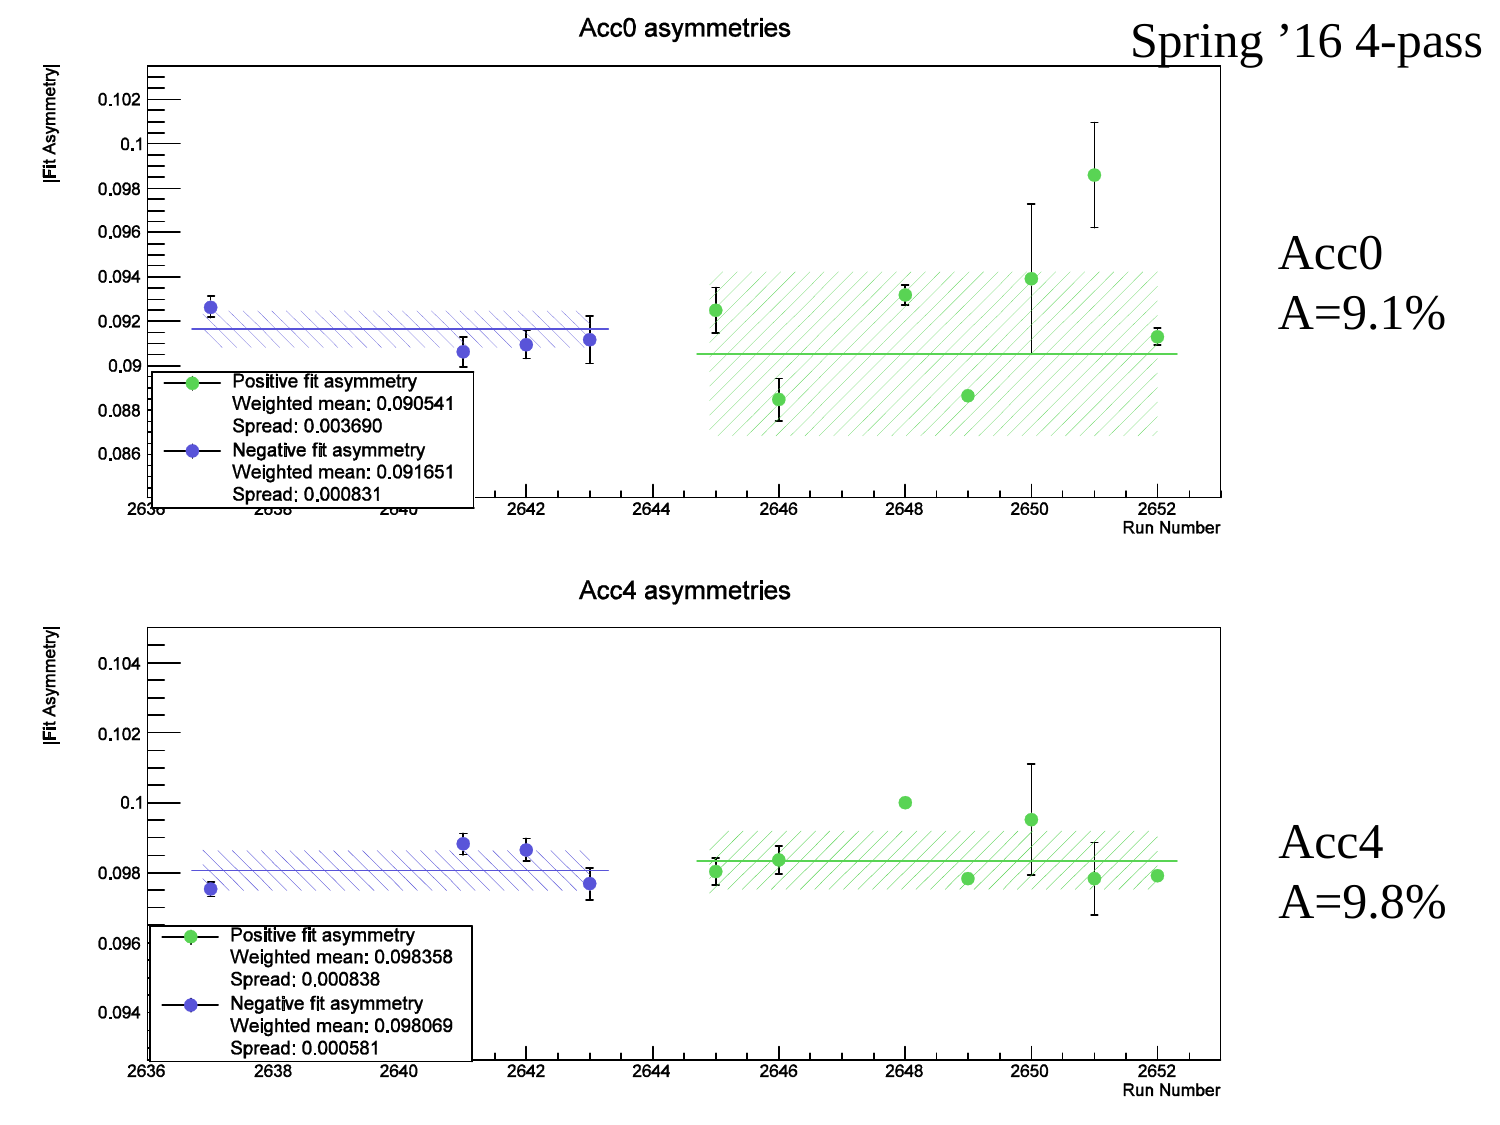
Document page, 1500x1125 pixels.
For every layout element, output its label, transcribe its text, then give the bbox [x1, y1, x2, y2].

text_box Spring ’16 4-pass [1370, 0, 1499, 75]
text_box Acc4 A=9.8% [1373, 801, 1462, 936]
text_box Acc0 A=9.1% [1373, 211, 1462, 347]
picture [0, 0, 1369, 1125]
